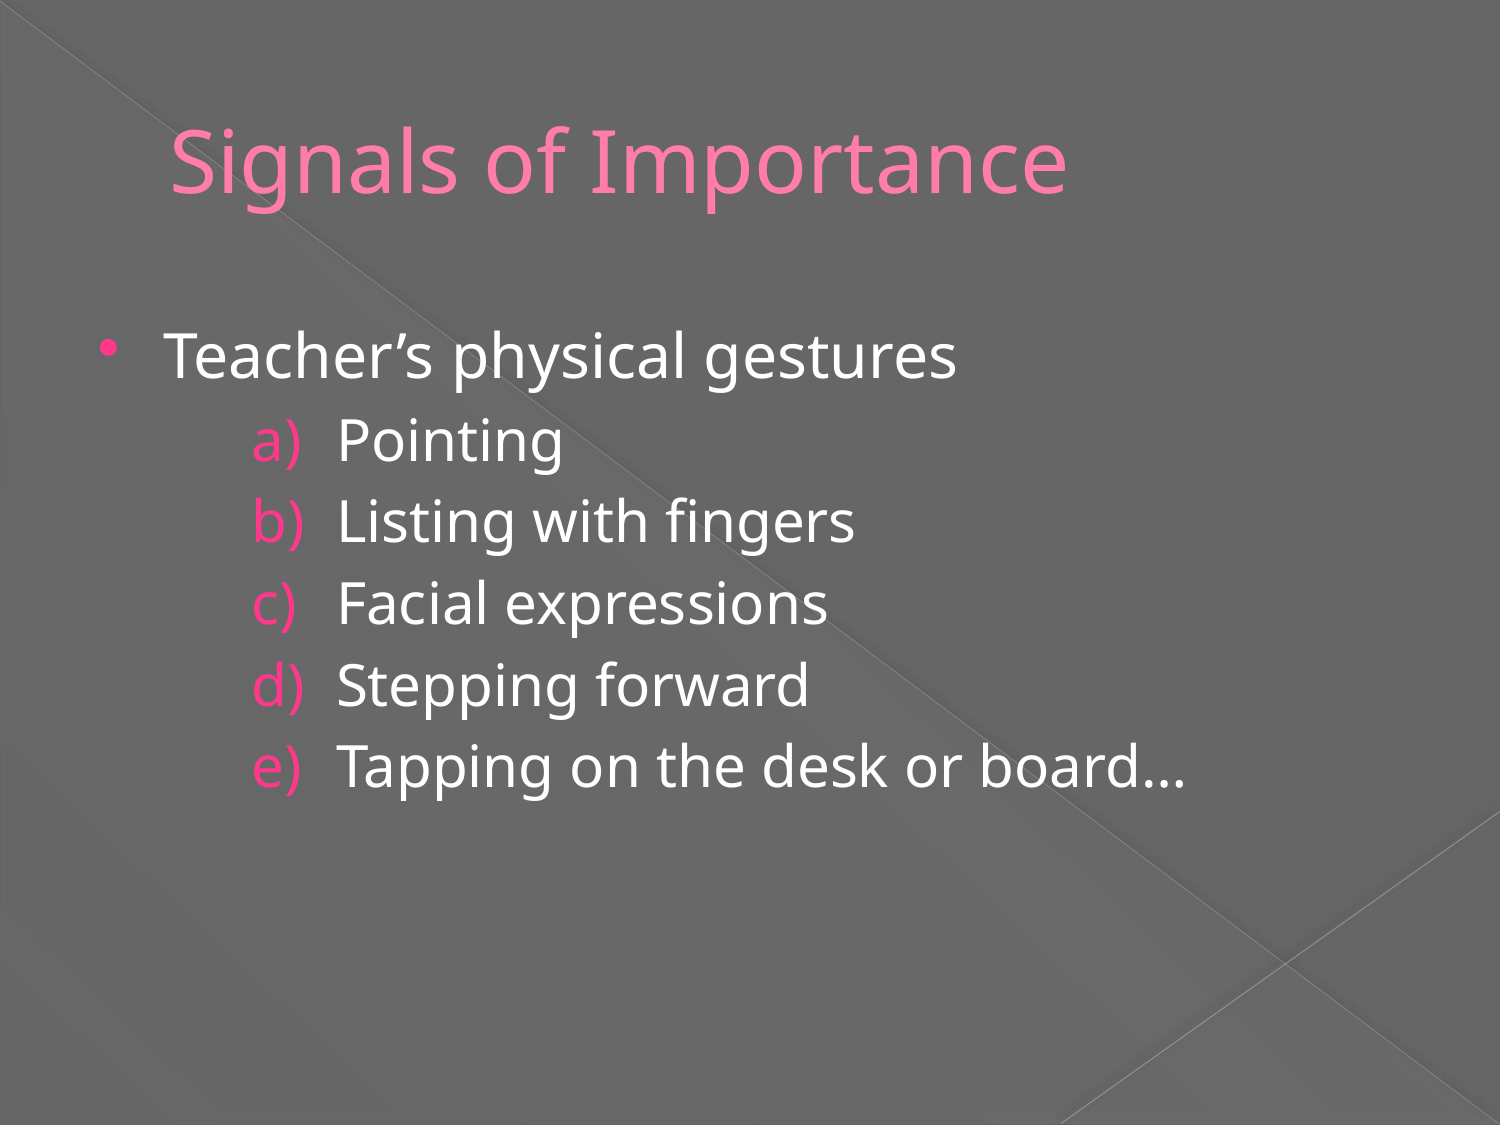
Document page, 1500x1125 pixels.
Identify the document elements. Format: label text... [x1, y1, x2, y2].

title Signals of Importance [75, 43, 1425, 274]
list Teacher’s physical gestures Pointing Listing with fingers Facial expressions Stepping forward Tapping on the desk or board… [75, 308, 1425, 1059]
